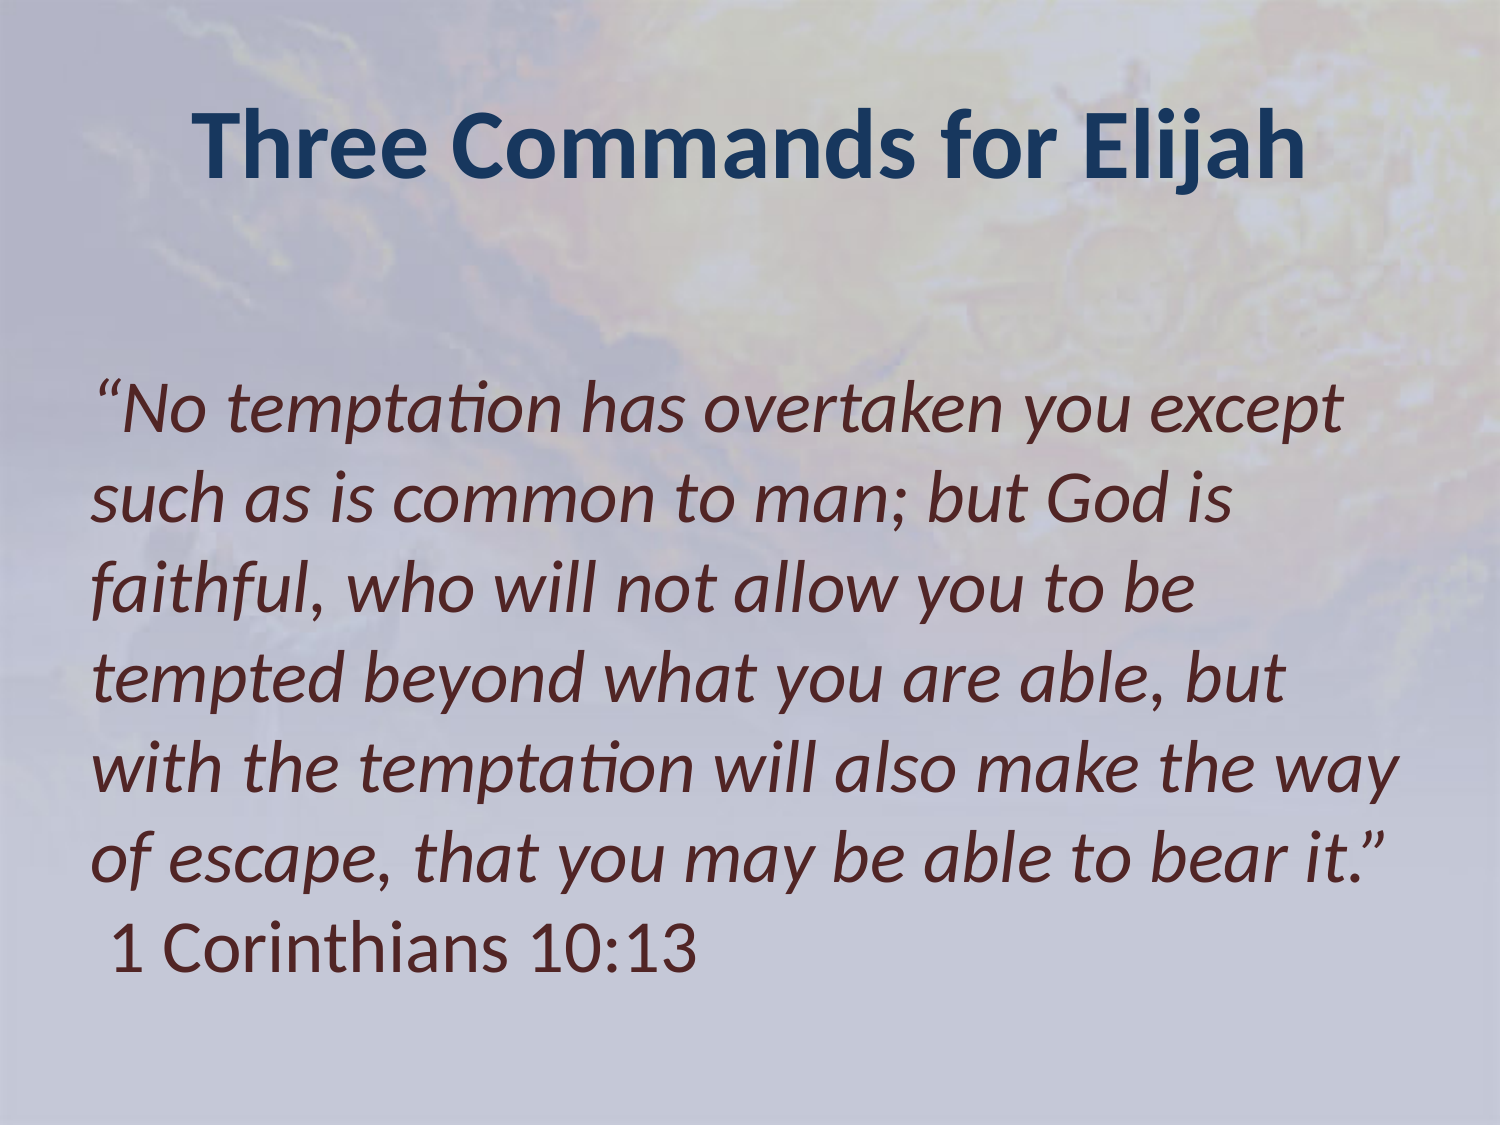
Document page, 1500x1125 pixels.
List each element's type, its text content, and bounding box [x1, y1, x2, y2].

list “No temptation has overtaken you except such as is common to man; but God is faithful, who will not allow you to be tempted beyond what you are able, but with the temptation will also make the way of escape, that you may be able to bear it.” 1 Corinthians 10:13 [75, 350, 1425, 1005]
title Three Commands for Elijah [75, 45, 1425, 233]
picture [0, 0, 1500, 1125]
